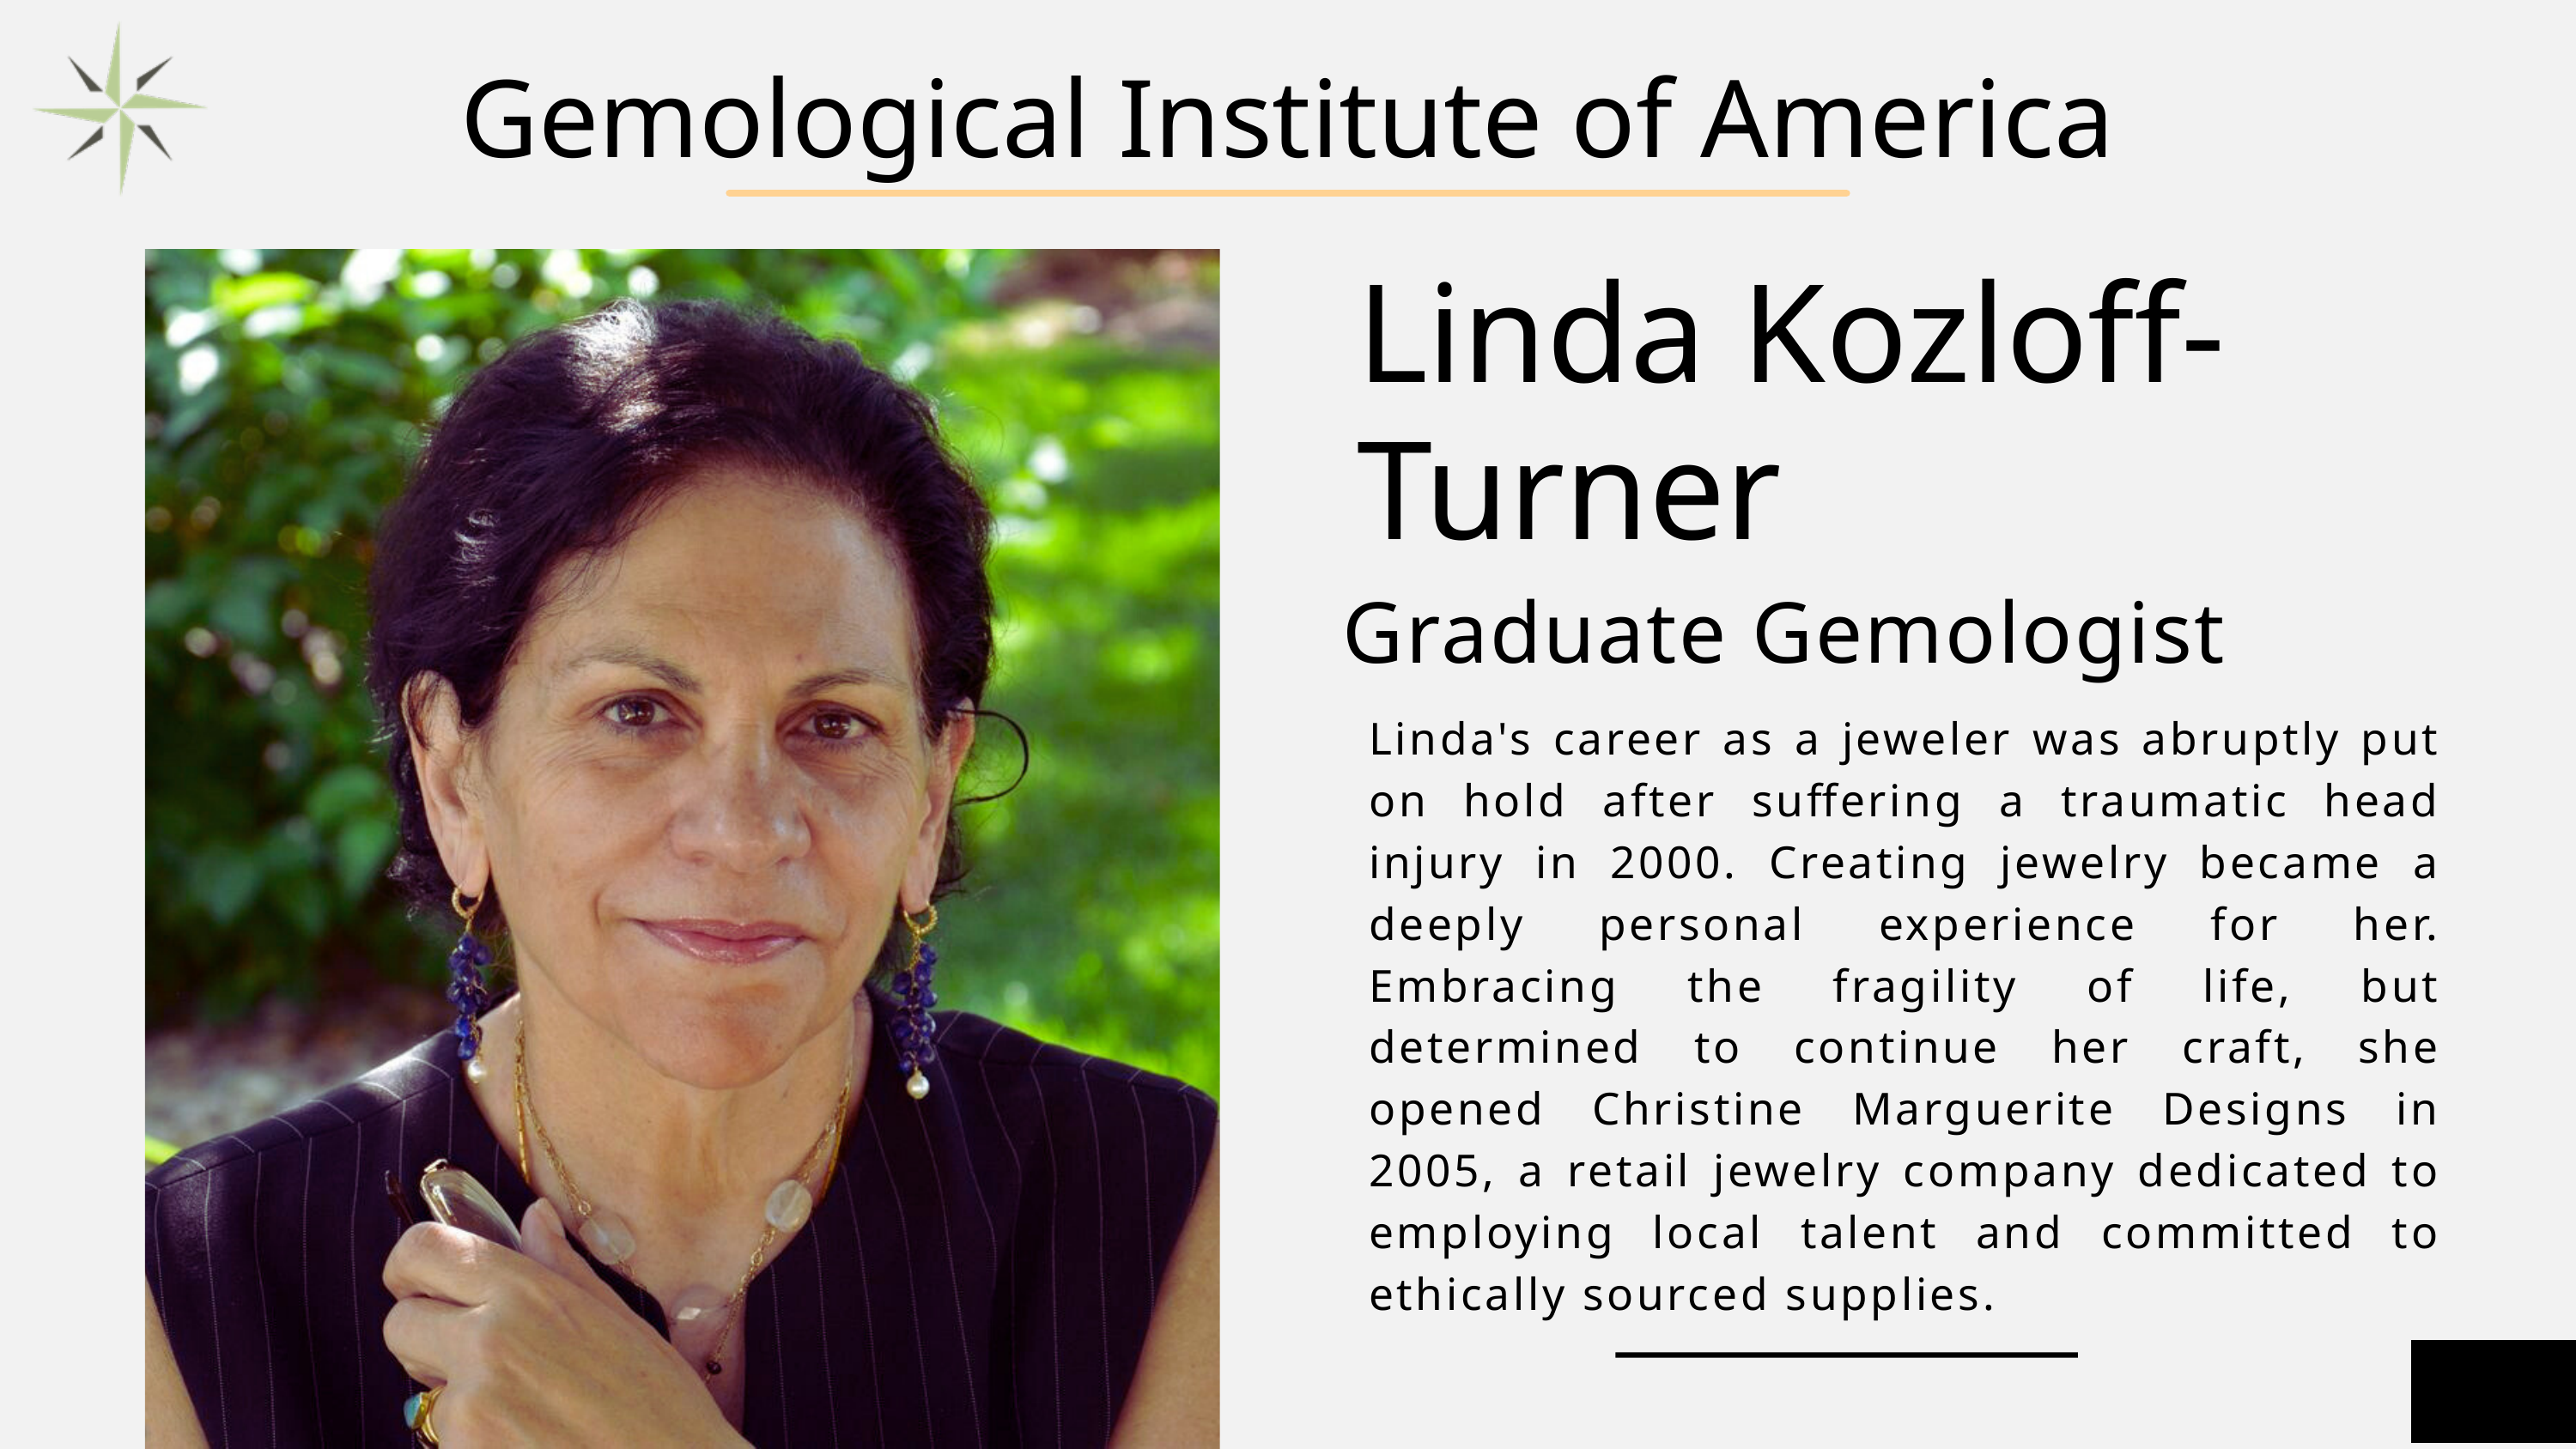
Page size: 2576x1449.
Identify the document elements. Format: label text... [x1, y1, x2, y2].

text_box Graduate Gemologist [1220, 603, 2576, 680]
text_box Gemological Institute of America [424, 28, 2152, 179]
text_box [144, 249, 1220, 1449]
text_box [2411, 1339, 2576, 1444]
text_box [32, 21, 209, 197]
text_box Linda Kozloff-Turner [1357, 252, 2456, 567]
text_box Linda's career as a jeweler was abruptly put on hold after suffering a traumatic head injury in 2000. Creating jewelry became a deeply personal experience for her. Embracing the fragility of life, but determined to continue her craft, she opened Christine Marguerite Designs in 2005, a retail jewelry company dedicated to employing local talent and committed to ethically sourced supplies. [1369, 702, 2444, 1319]
